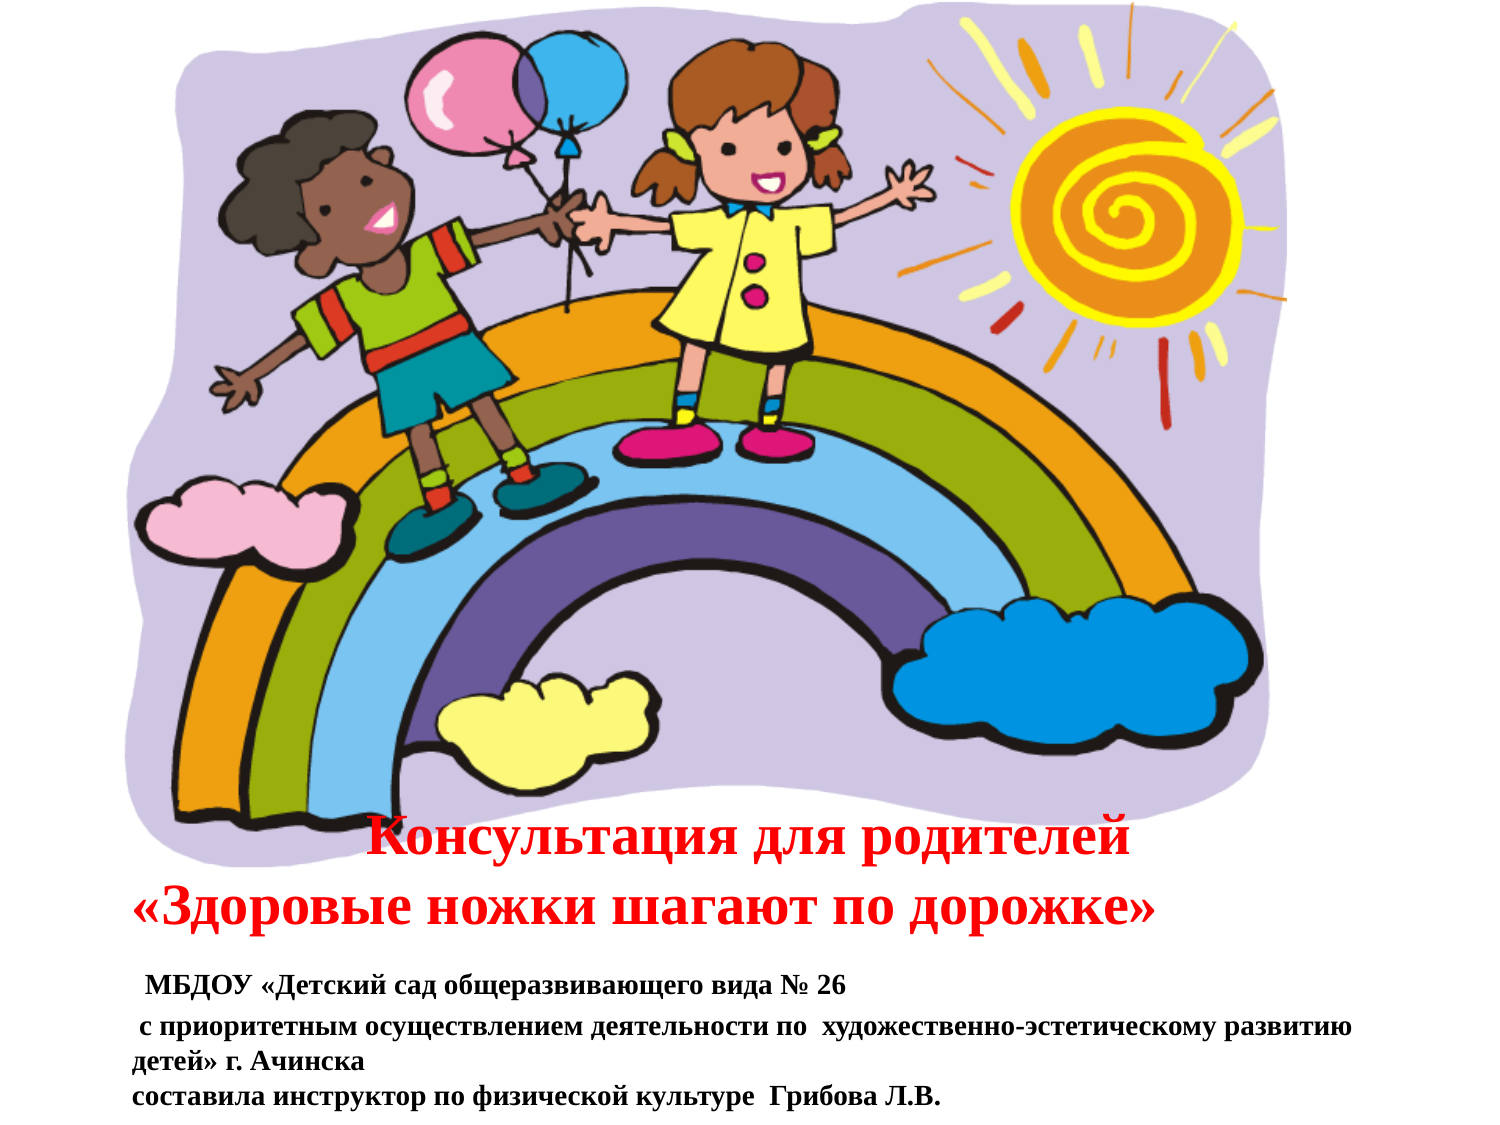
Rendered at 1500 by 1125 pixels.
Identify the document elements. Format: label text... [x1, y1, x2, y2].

picture [116, 0, 1290, 874]
text_box Консультация для родителей «Здоровые ножки шагают по дорожке» МБДОУ «Детский сад общеразвивающего вида № 26 с приоритетным осуществлением деятельности по художественно-эстетическому развитию детей» г. Ачинска составила инструктор по физической культуре Грибова Л.В. [115, 806, 1397, 1101]
